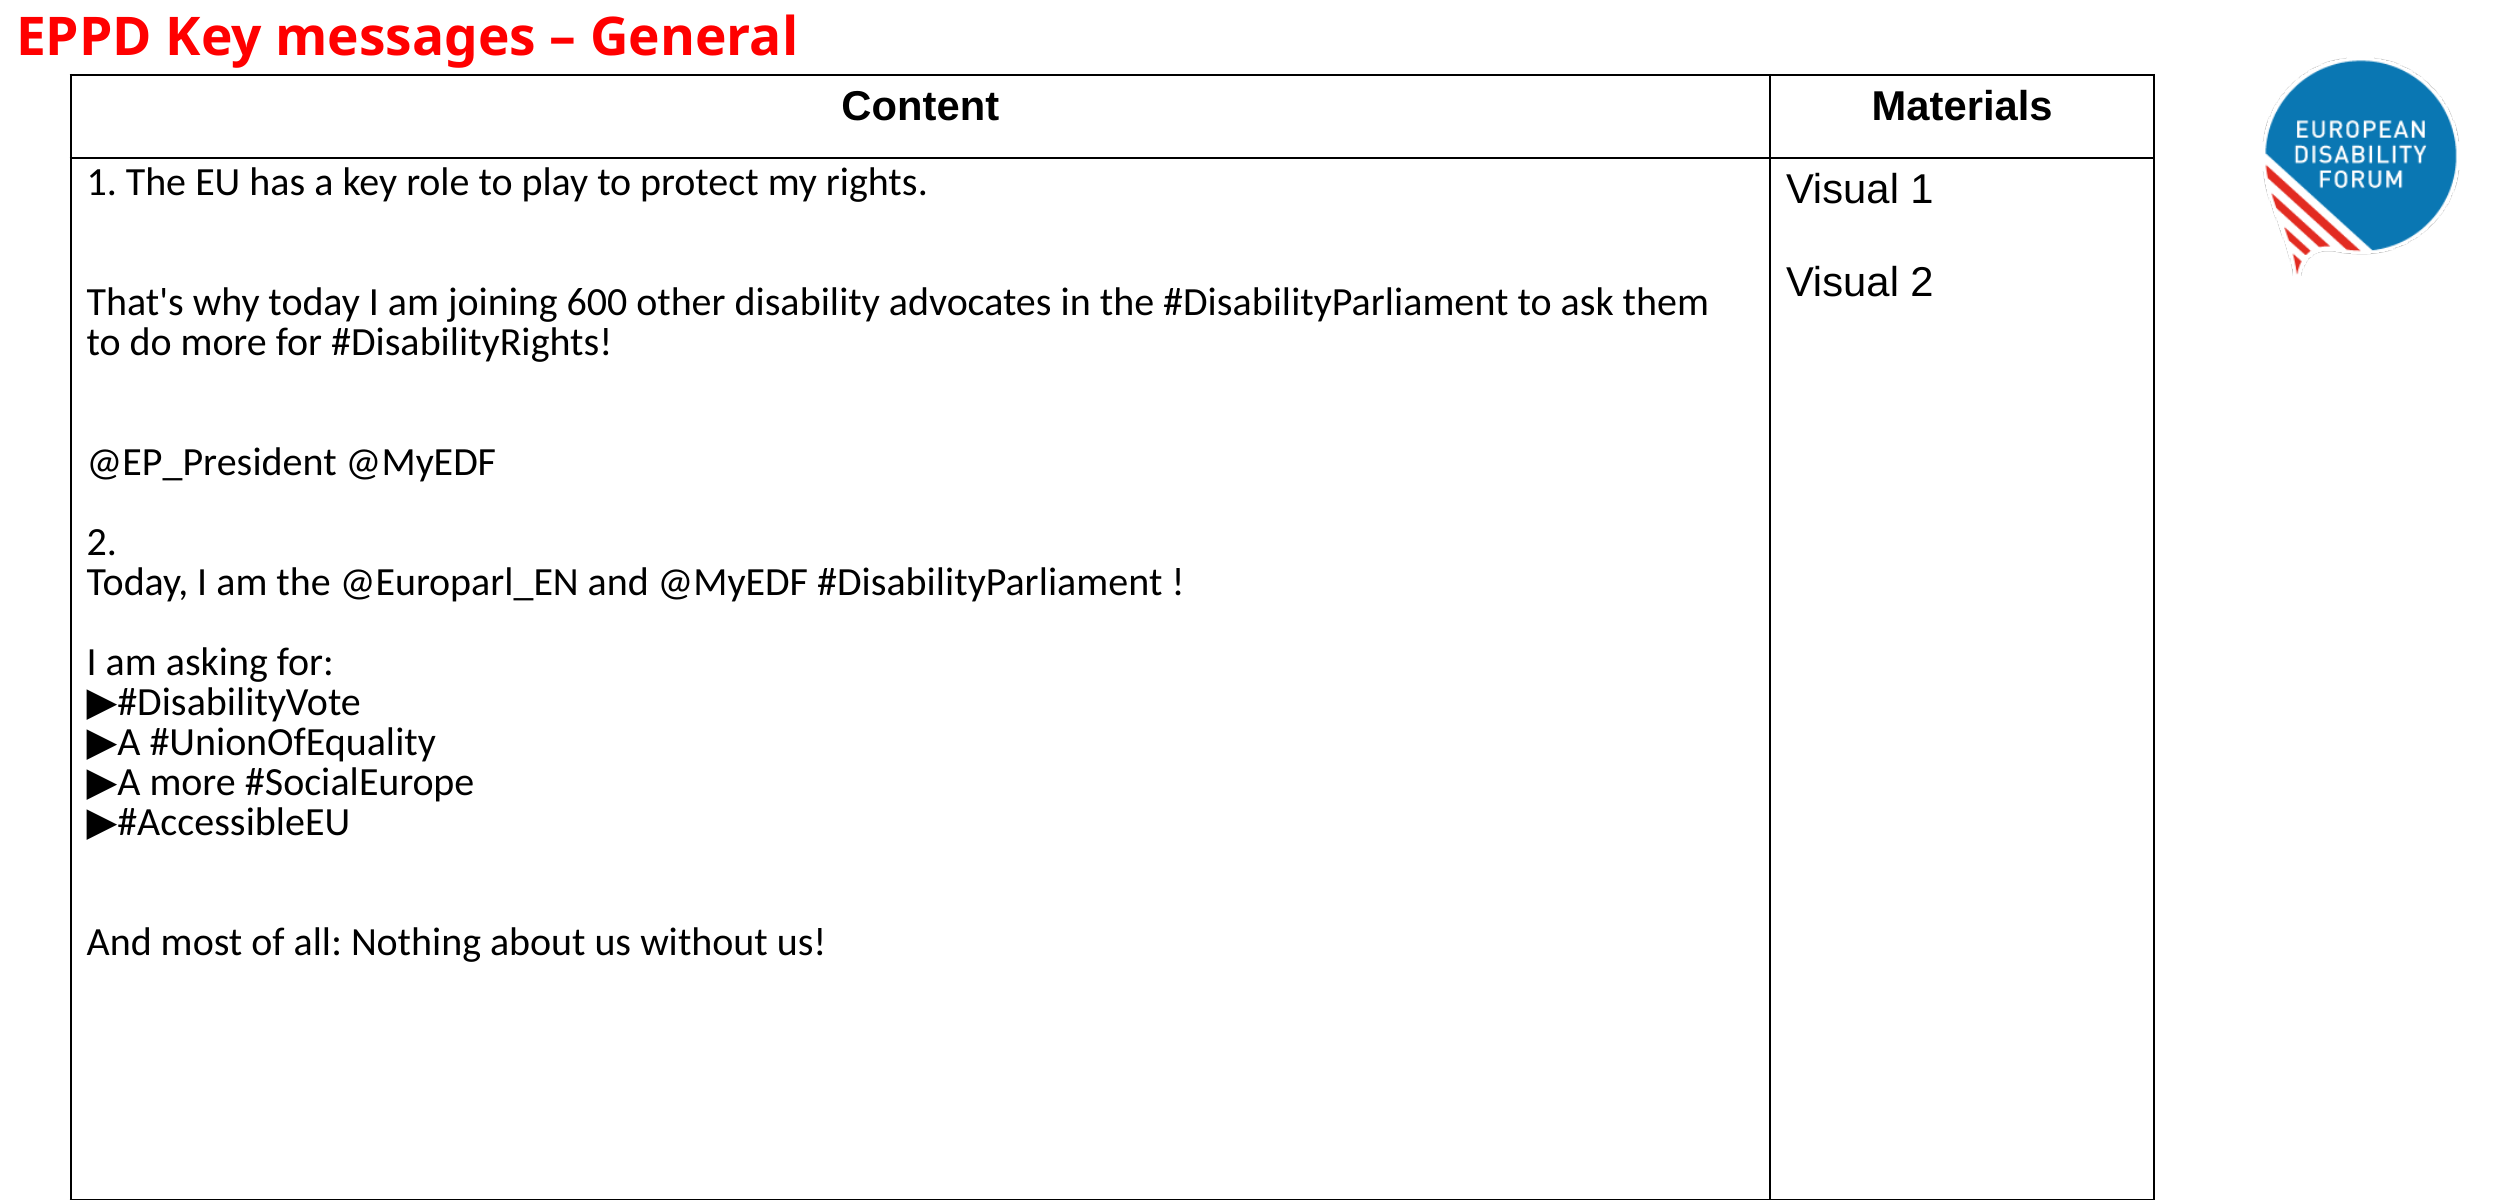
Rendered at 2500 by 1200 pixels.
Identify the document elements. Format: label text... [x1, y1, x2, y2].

picture [2262, 57, 2460, 276]
table_header Materials [1771, 76, 2153, 157]
text_box EPPD Key messages – General [0, 0, 1600, 75]
table_header Content [72, 76, 1769, 157]
table_cell 1. The EU has a key role to play to protect my rights. That's why today I am joining 600 other disability advocates in the #DisabilityParliament to ask them to do more for #DisabilityRights! @EP_President @MyEDF 2. Today, I am the @Europarl_EN and @MyEDF #DisabilityParliament ! I am asking for: ▶️#DisabilityVote ▶️A #UnionOfEquality ▶️A more #SocialEurope ▶️#AccessibleEU And most of all: Nothing about us without us! [72, 159, 1769, 1199]
table_cell Visual 1 Visual 2 [1771, 159, 2153, 1199]
